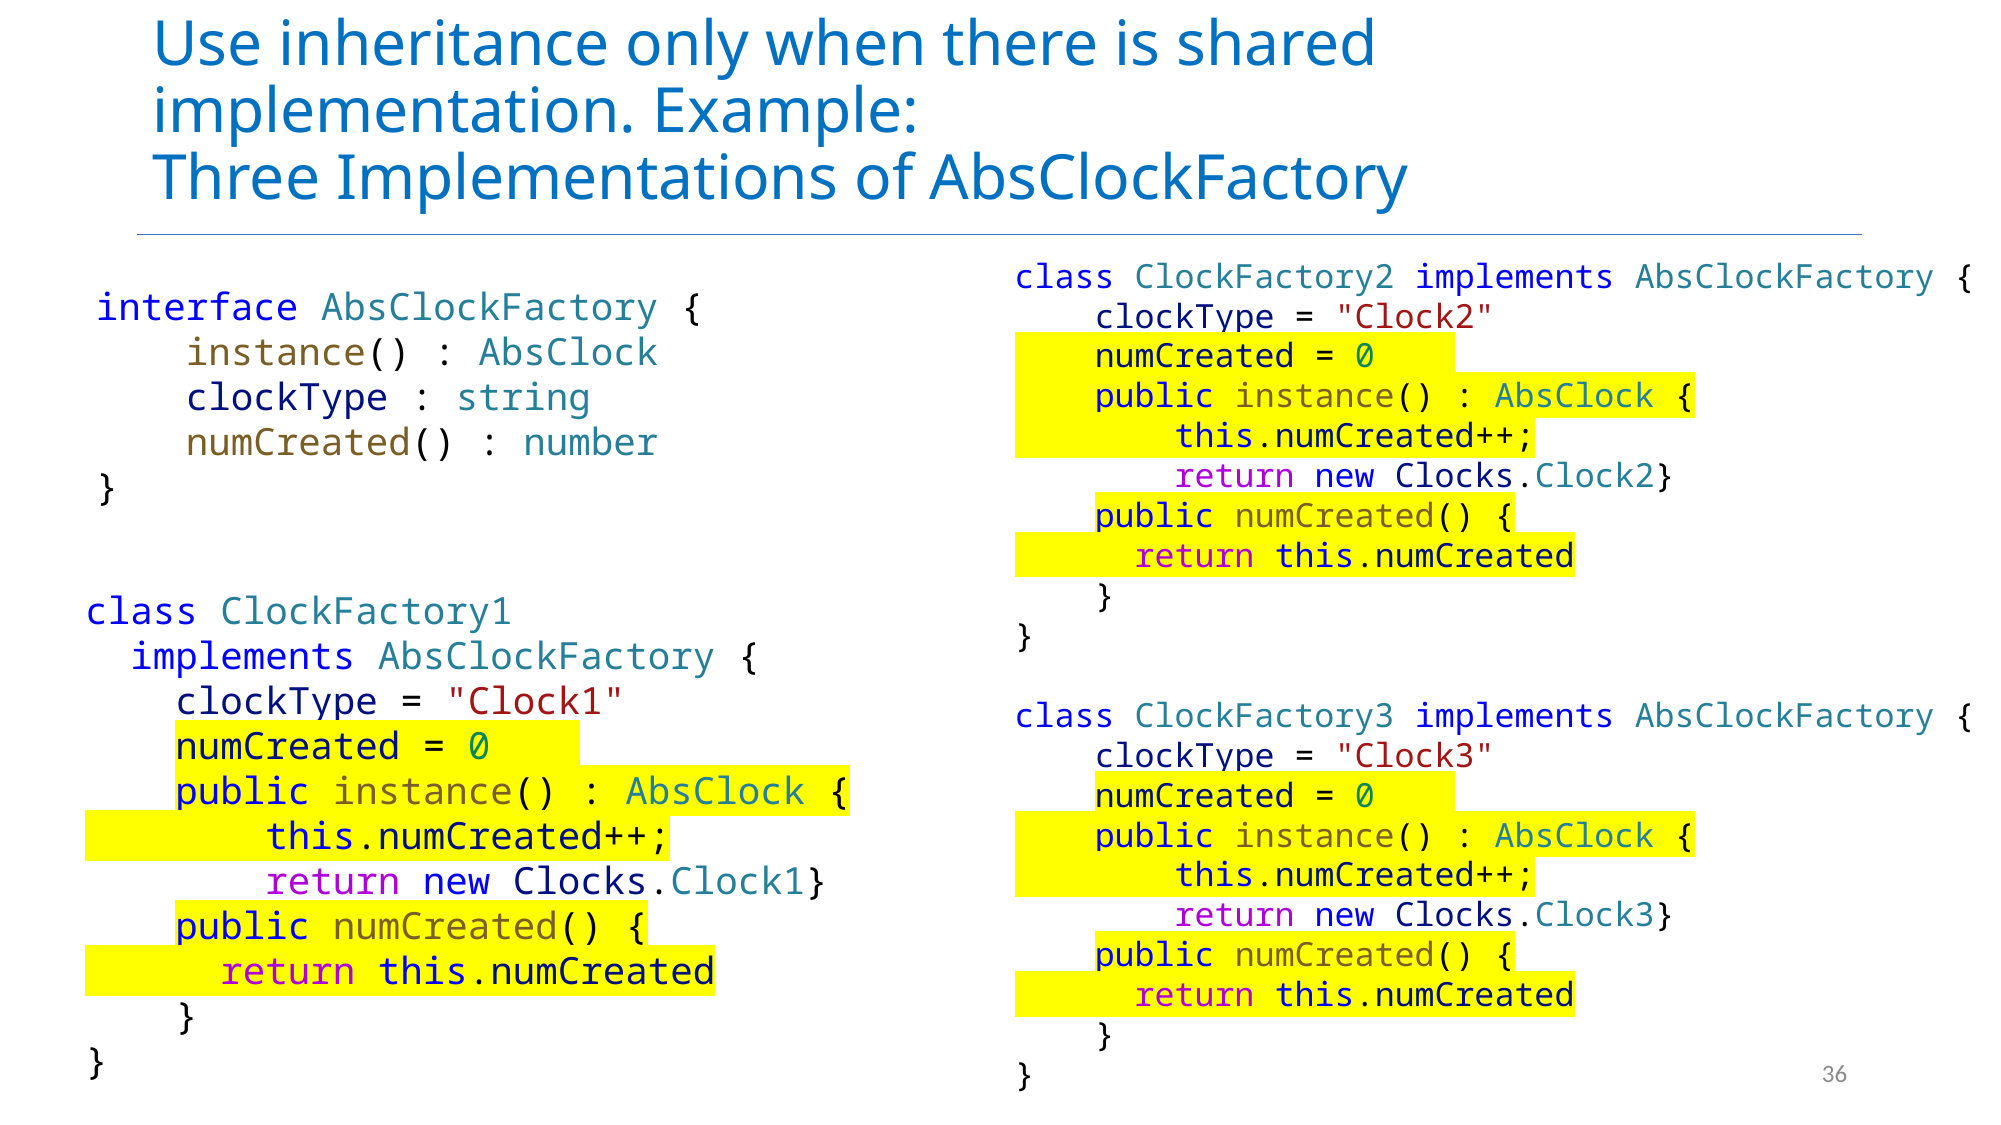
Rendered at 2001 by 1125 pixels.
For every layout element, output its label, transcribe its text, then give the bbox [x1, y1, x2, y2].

text_box interface AbsClockFactory { instance() : AbsClock clockType : string numCreated() : number } [80, 275, 723, 517]
title Use inheritance only when there is shared implementation. Example: Three Implementations of AbsClockFactory [137, 3, 1863, 221]
text_box class ClockFactory2 implements AbsClockFactory { clockType = "Clock2" numCreated = 0 public instance() : AbsClock { this.numCreated++; return new Clocks.Clock2} public numCreated() { return this.numCreated } } class ClockFactory3 implements AbsClockFactory { clockType = "Clock3" numCreated = 0 public instance() : AbsClock { this.numCreated++; return new Clocks.Clock3} public numCreated() { return this.numCreated } } [999, 246, 2000, 1102]
text_box class ClockFactory1 implements AbsClockFactory { clockType = "Clock1" numCreated = 0 public instance() : AbsClock { this.numCreated++; return new Clocks.Clock1} public numCreated() { return this.numCreated } } [70, 579, 1057, 1090]
